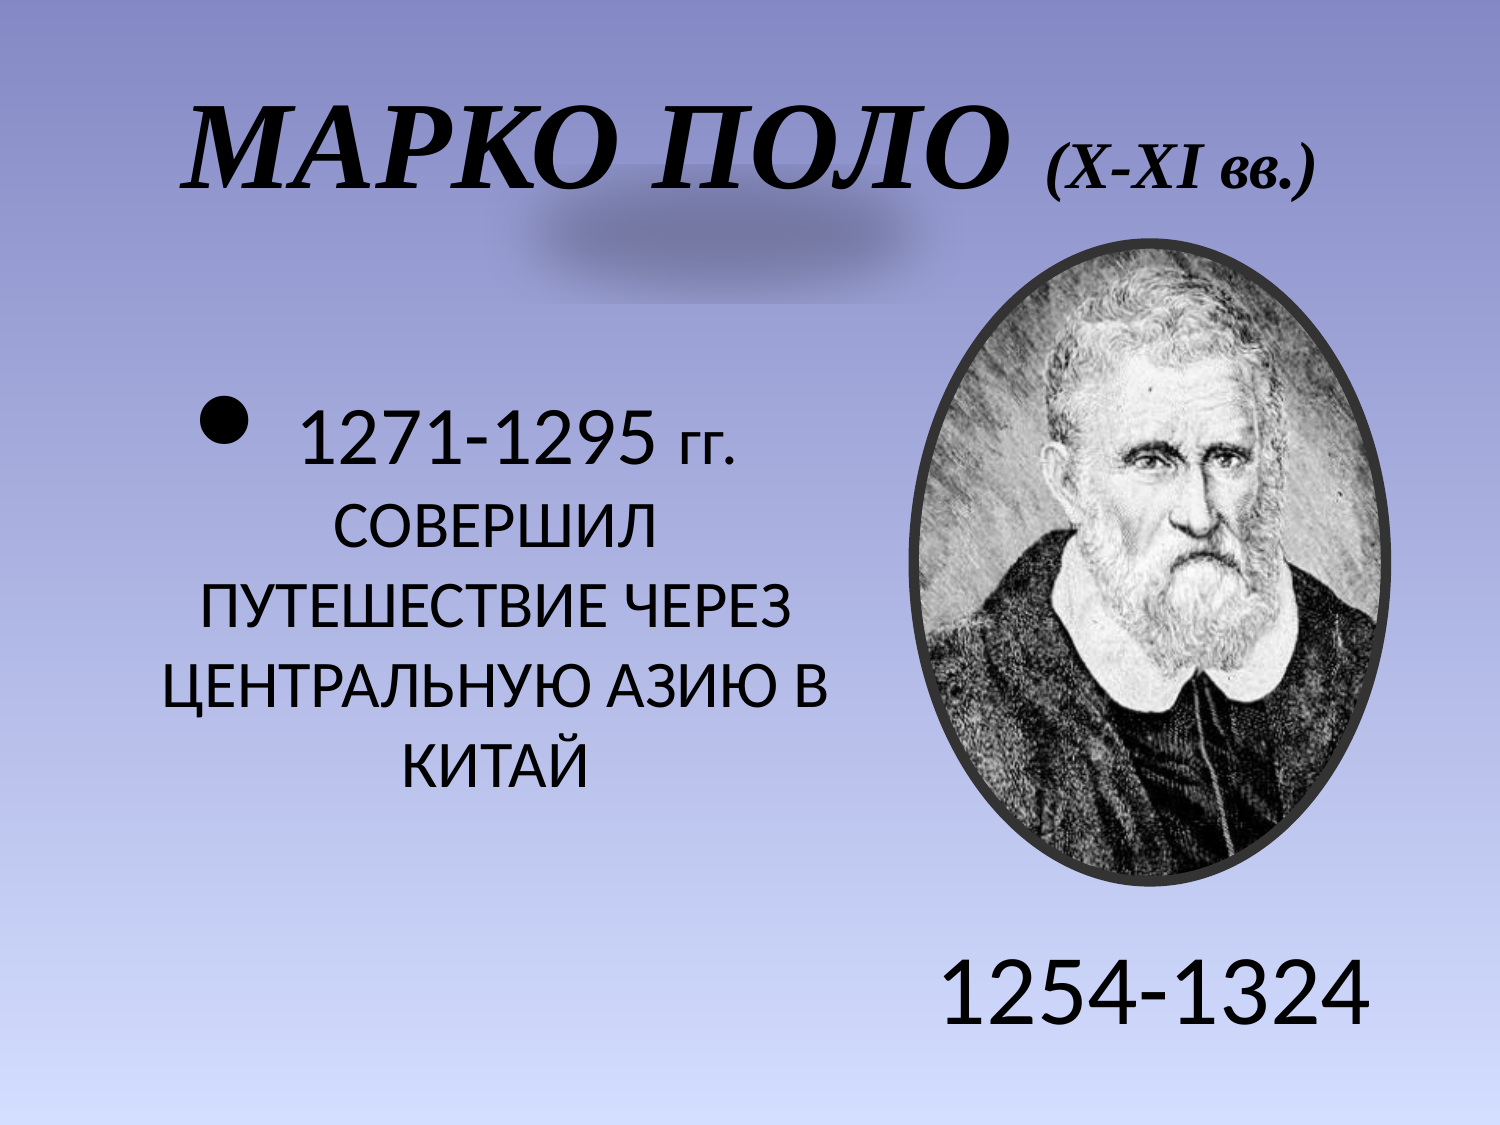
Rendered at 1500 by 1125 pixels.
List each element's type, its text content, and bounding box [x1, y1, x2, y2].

title МАРКО ПОЛО (X-XI вв.) [74, 44, 1426, 233]
list 1271-1295 гг. СОВЕРШИЛ ПУТЕШЕСТВИЕ ЧЕРЕЗ ЦЕНТРАЛЬНУЮ АЗИЮ В КИТАЙ [76, 373, 871, 935]
text_box 1254-1324 [921, 916, 1410, 1052]
picture [913, 243, 1387, 882]
